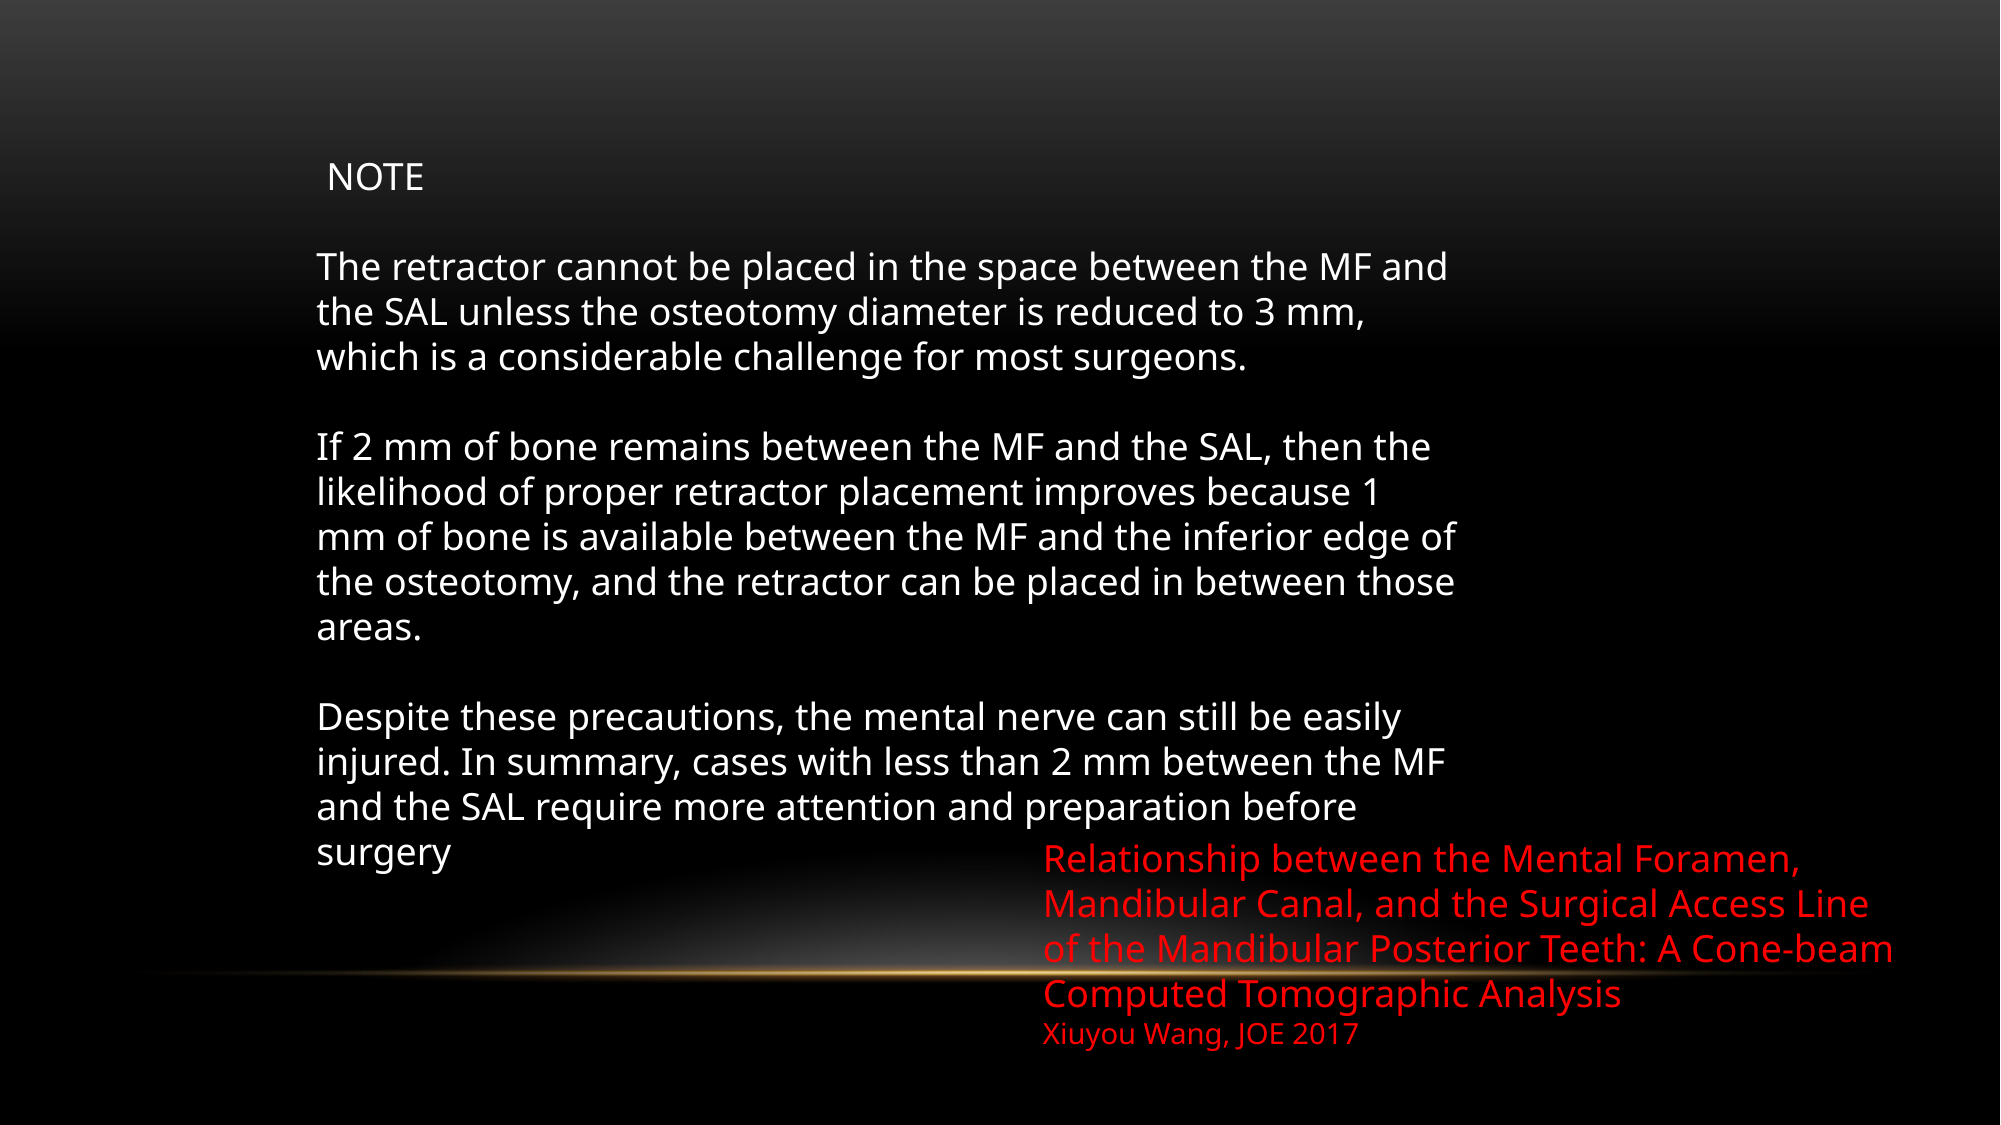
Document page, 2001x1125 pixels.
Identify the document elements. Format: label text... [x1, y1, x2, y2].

text_box Relationship between the Mental Foramen, Mandibular Canal, and the Surgical Access Line of the Mandibular Posterior Teeth: A Cone-beam Computed Tomographic Analysis Xiuyou Wang, JOE 2017 [1028, 828, 1974, 1058]
text_box NOTE The retractor cannot be placed in the space between the MF and the SAL unless the osteotomy diameter is reduced to 3 mm, which is a considerable challenge for most surgeons. If 2 mm of bone remains between the MF and the SAL, then the likelihood of proper retractor placement improves because 1 mm of bone is available between the MF and the inferior edge of the osteotomy, and the retractor can be placed in between those areas. Despite these precautions, the mental nerve can still be easily injured. In summary, cases with less than 2 mm between the MF and the SAL require more attention and preparation before surgery [301, 145, 1473, 881]
picture [0, 0, 2000, 1125]
